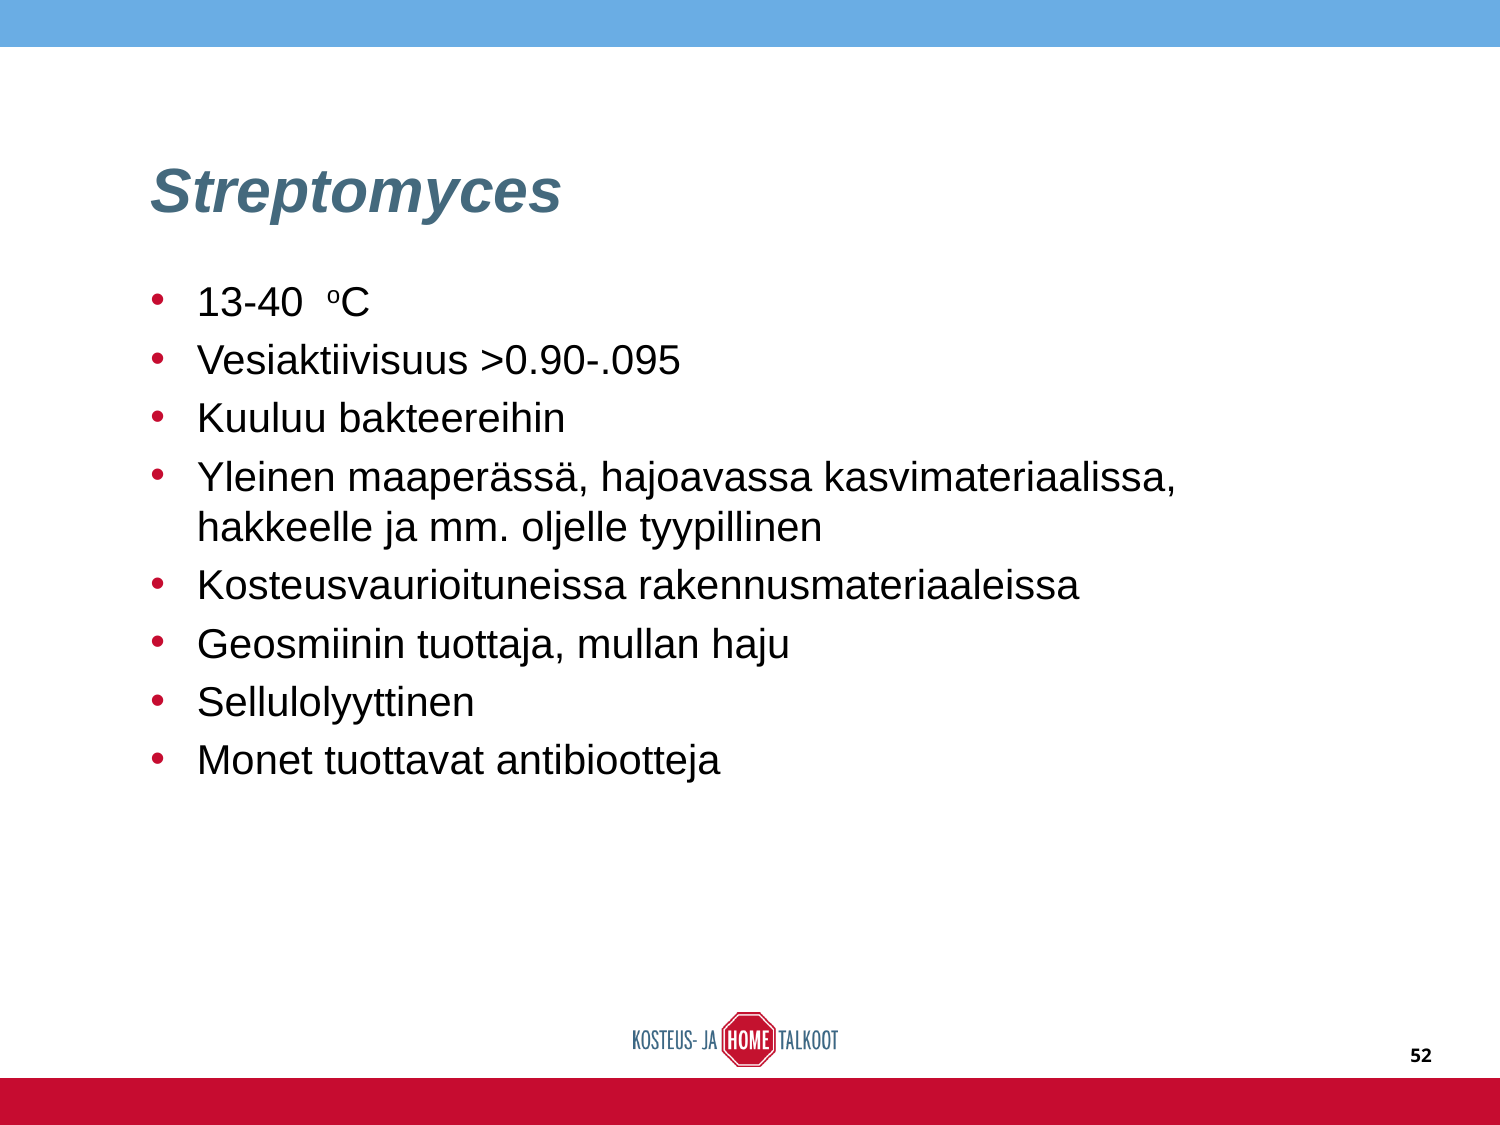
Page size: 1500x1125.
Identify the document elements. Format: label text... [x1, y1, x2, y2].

slide_number 52 [1364, 1016, 1447, 1077]
picture [633, 1012, 838, 1067]
list 13-40 oC Vesiaktiivisuus >0.90-.095 Kuuluu bakteereihin Yleinen maaperässä, hajoavassa kasvimateriaalissa, hakkeelle ja mm. oljelle tyypillinen Kosteusvaurioituneissa rakennusmateriaaleissa Geosmiinin tuottaja, mullan haju Sellulolyyttinen Monet tuottavat antibiootteja [135, 267, 1365, 988]
title Streptomyces [135, 54, 1365, 232]
